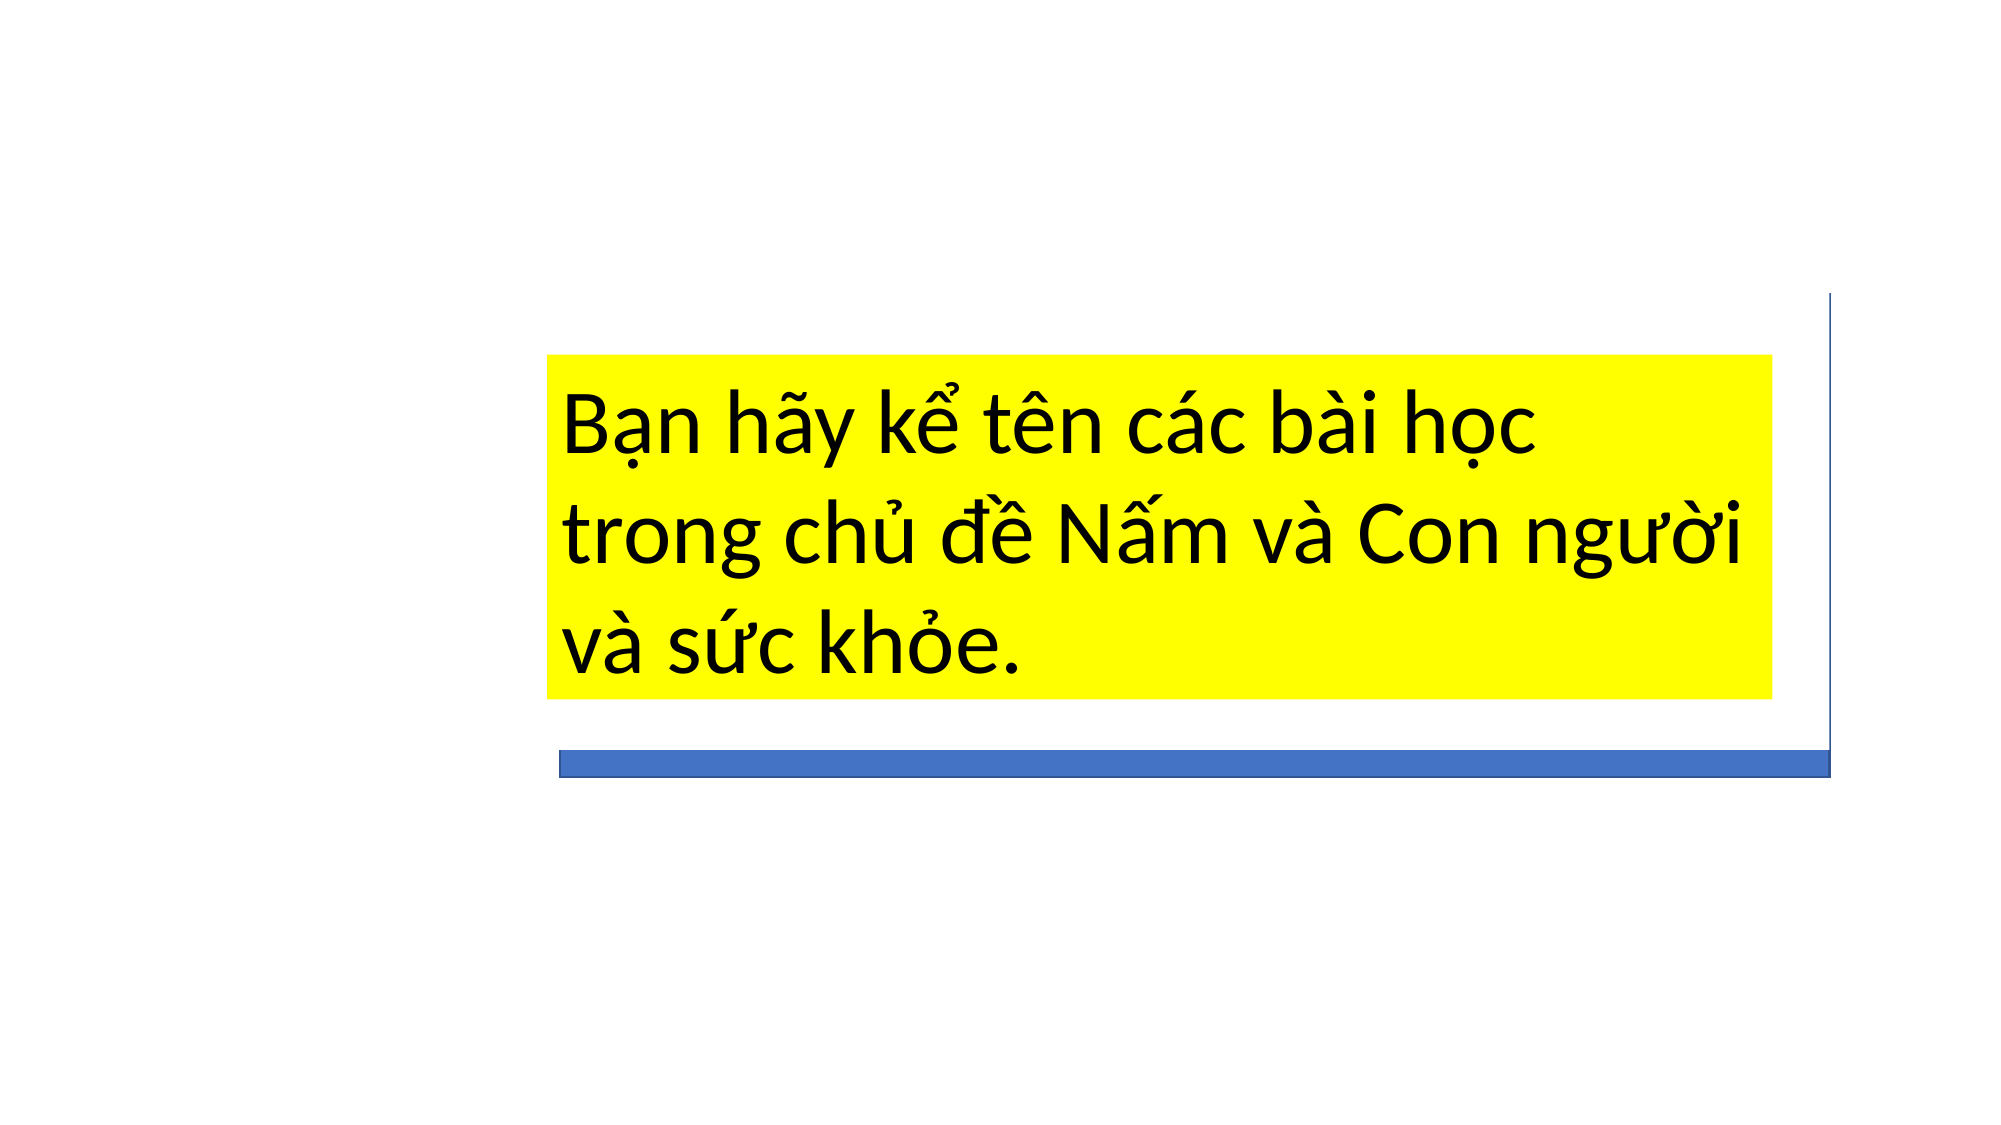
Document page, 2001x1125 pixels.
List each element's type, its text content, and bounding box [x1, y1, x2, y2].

text_box [513, 247, 1830, 750]
text_box Bạn hãy kể tên các bài học trong chủ đề Nấm và Con người và sức khỏe. [547, 354, 1773, 700]
text_box [559, 293, 1831, 778]
